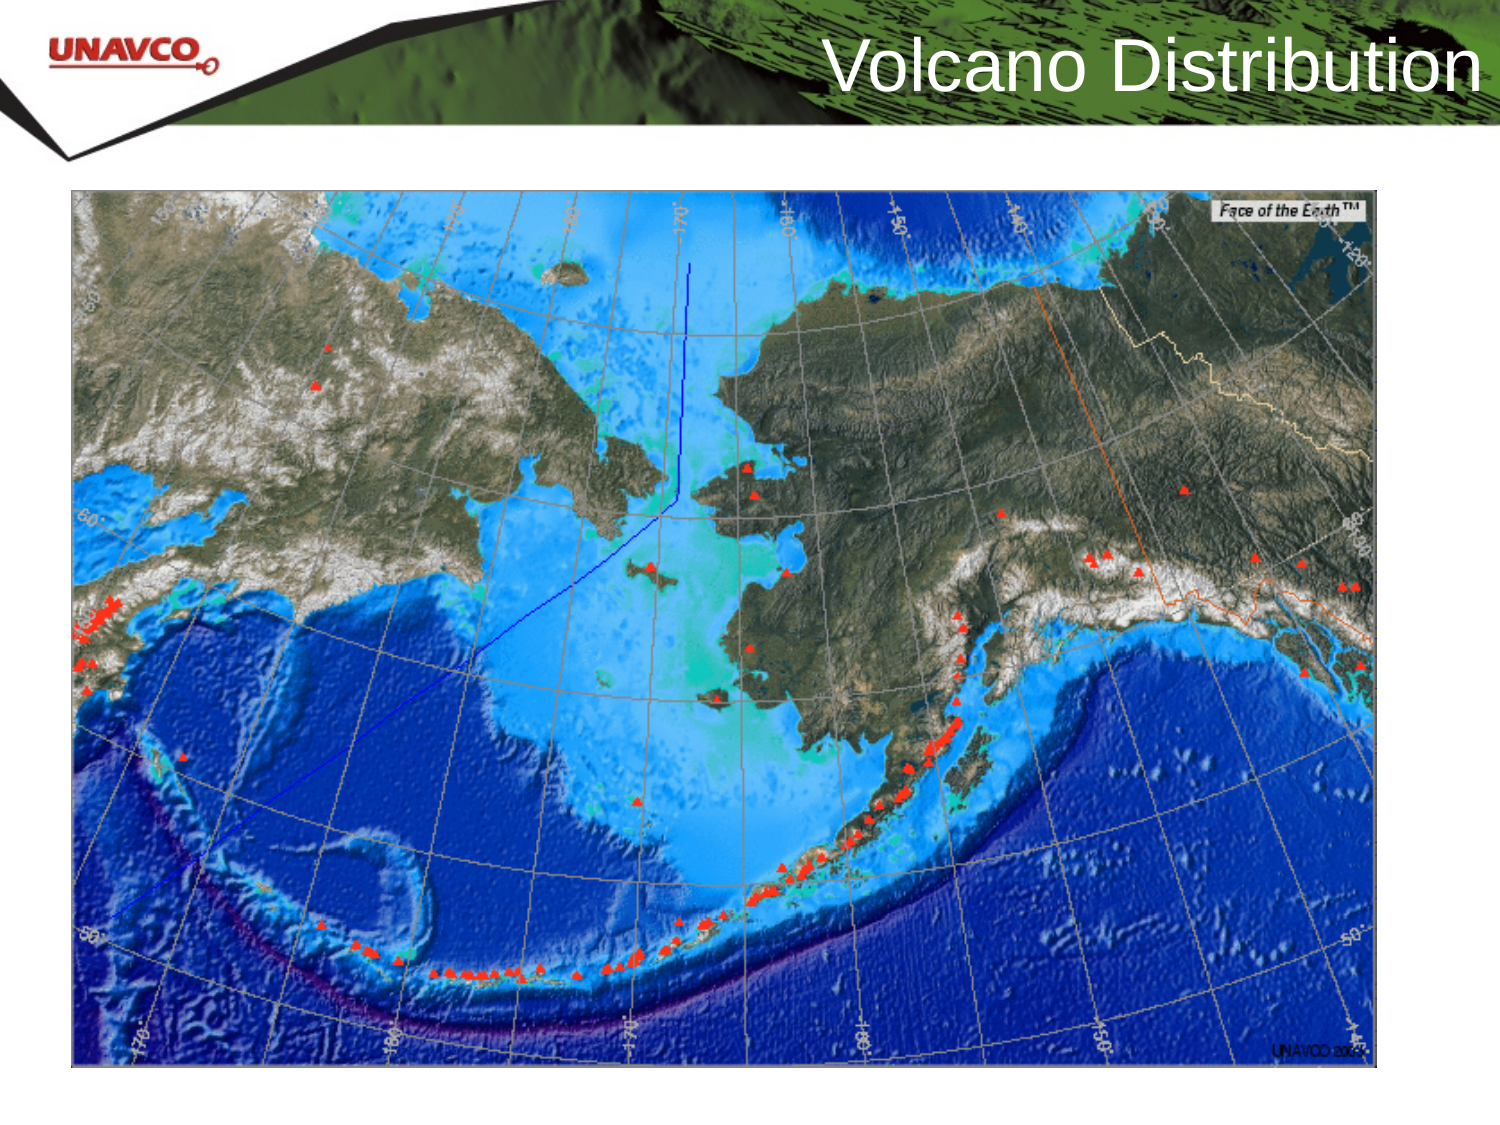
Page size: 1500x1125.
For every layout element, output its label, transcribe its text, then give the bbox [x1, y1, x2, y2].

title Volcano Distribution [418, 9, 1500, 139]
picture [0, 0, 1500, 169]
picture [71, 190, 1377, 1068]
